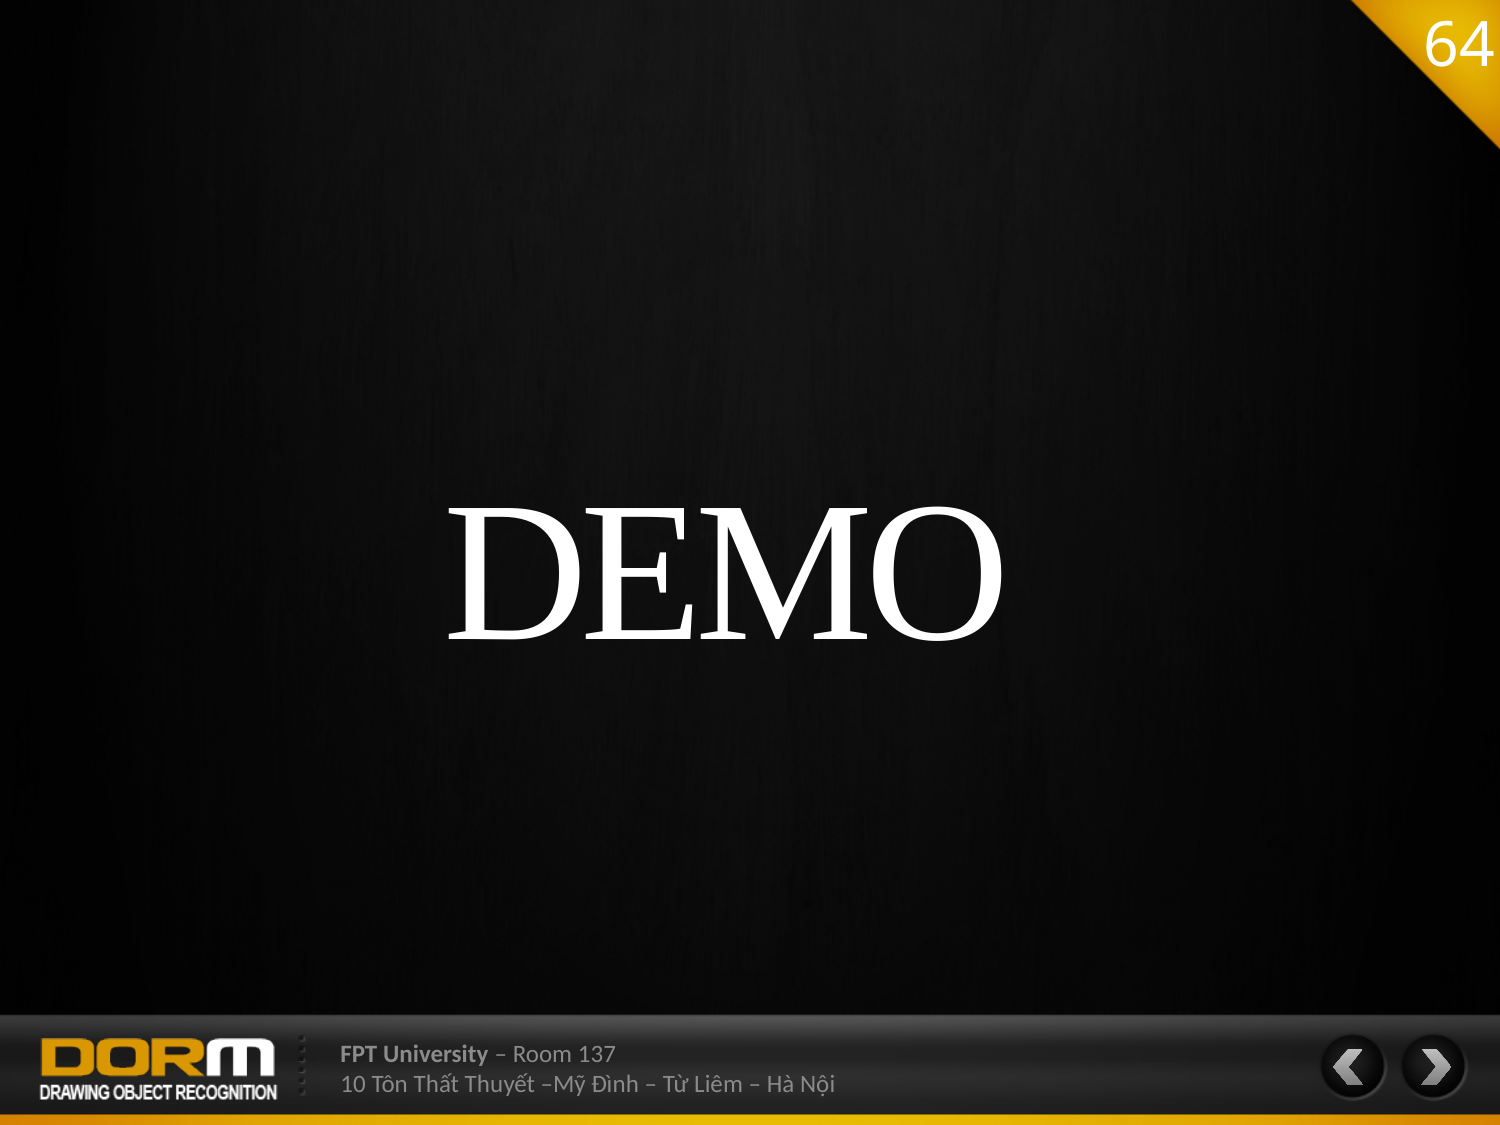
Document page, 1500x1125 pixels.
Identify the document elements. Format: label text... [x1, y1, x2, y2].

slide_number 64 [1406, 0, 1500, 108]
text_box DEMO [375, 312, 1025, 688]
text_box [1331, 1046, 1365, 1087]
picture [0, 0, 1500, 1125]
footer FPT University – Room 137 10 Tôn Thất Thuyết –Mỹ Đình – Từ Liêm – Hà Nội [325, 1034, 1000, 1100]
text_box [1419, 1046, 1453, 1087]
